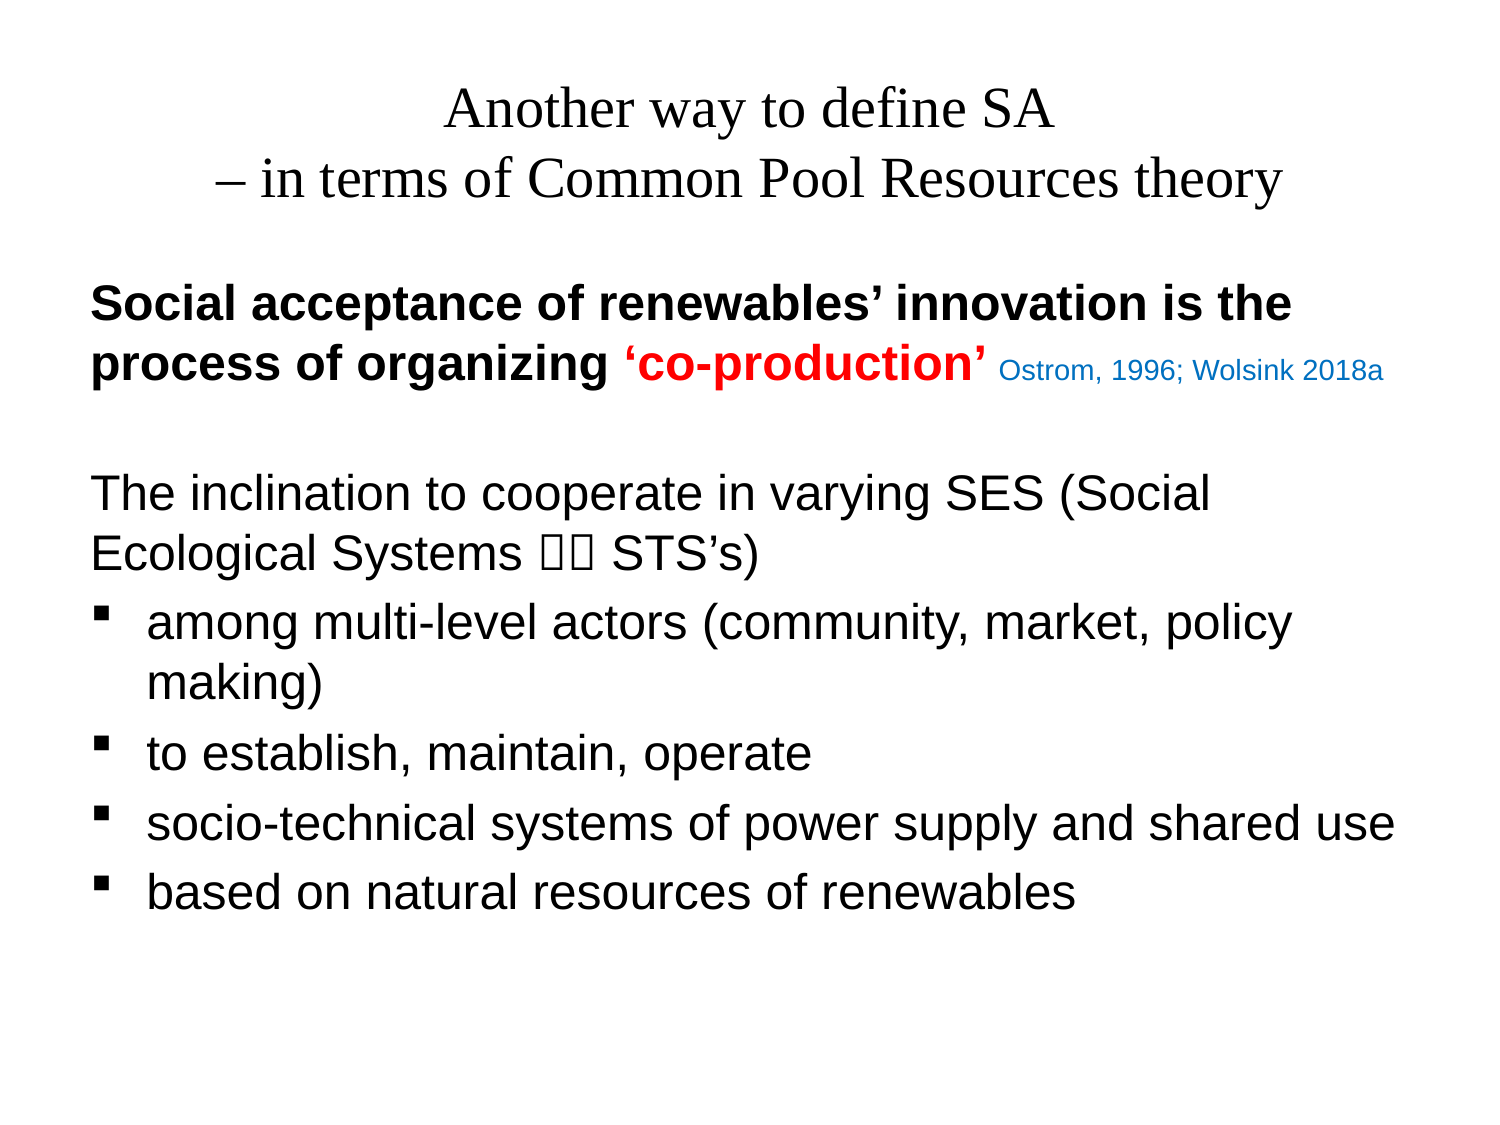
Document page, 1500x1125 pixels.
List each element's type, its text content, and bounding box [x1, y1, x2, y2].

list Social acceptance of renewables’ innovation is the process of organizing ‘co-production’ Ostrom, 1996; Wolsink 2018a The inclination to cooperate in varying SES (Social Ecological Systems  STS’s) among multi-level actors (community, market, policy making) to establish, maintain, operate socio-technical systems of power supply and shared use based on natural resources of renewables [75, 262, 1425, 1005]
title Another way to define SA ‒ in terms of Common Pool Resources theory [75, 45, 1425, 233]
